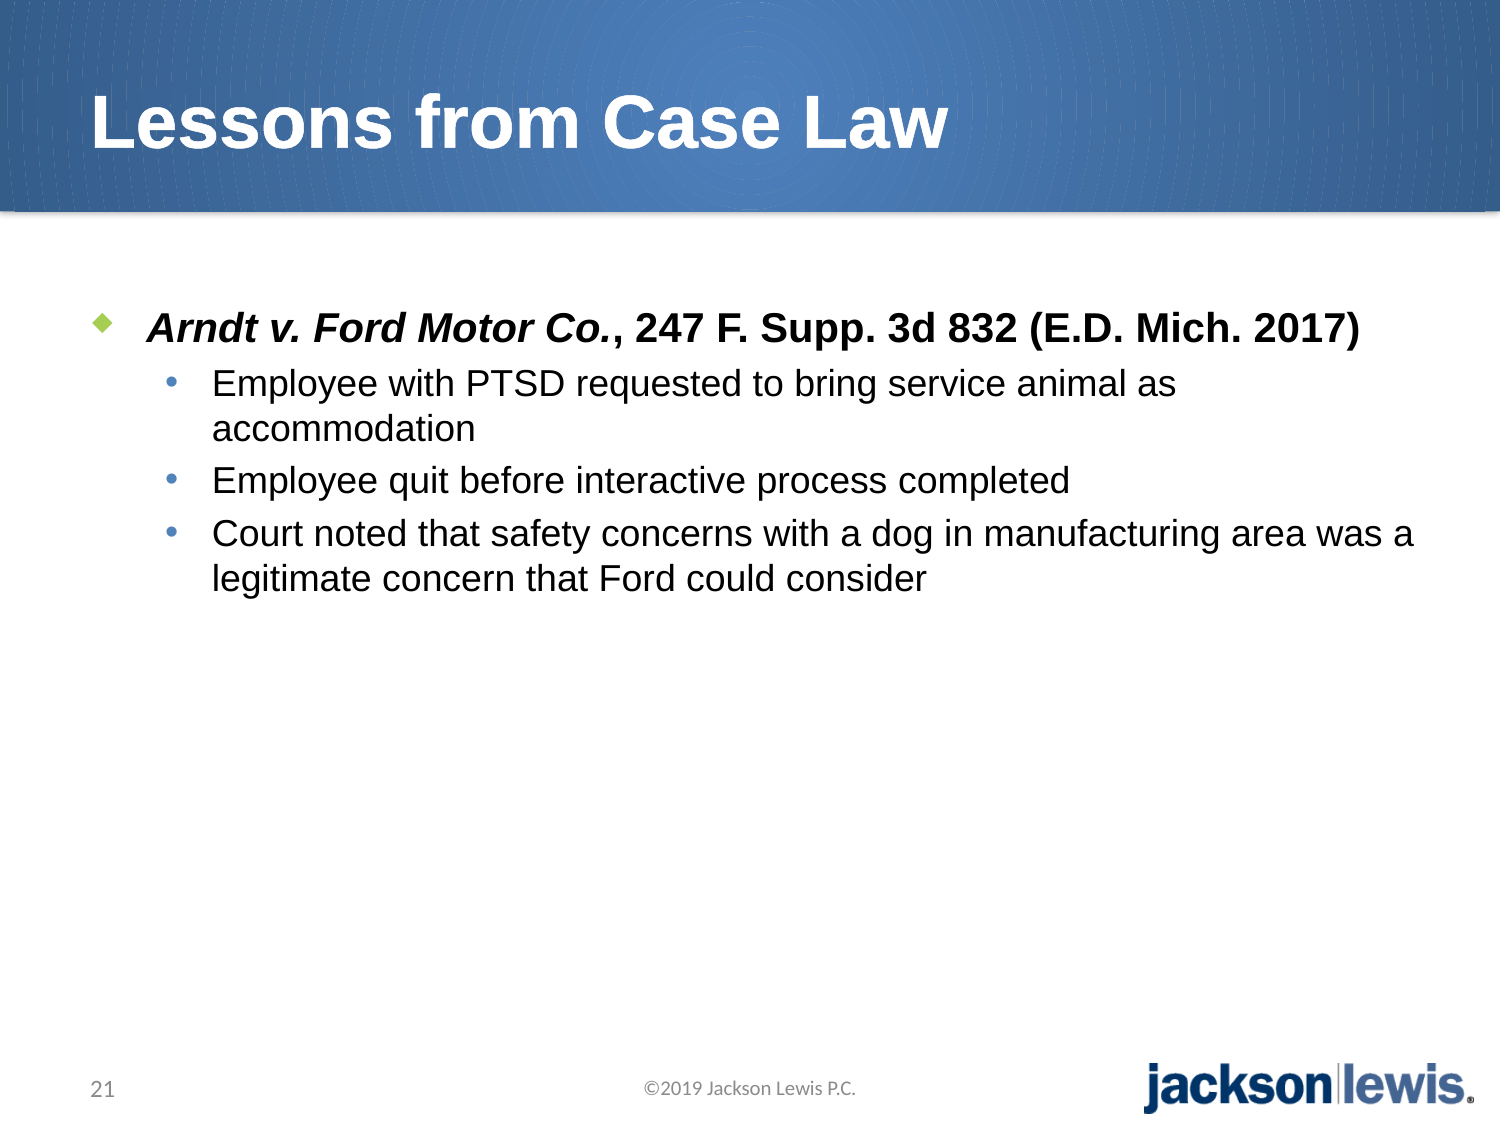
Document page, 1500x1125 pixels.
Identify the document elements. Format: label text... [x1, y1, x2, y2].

picture [1144, 1063, 1474, 1114]
title Lessons from Case Law [75, 23, 1425, 212]
list Arndt v. Ford Motor Co., 247 F. Supp. 3d 832 (E.D. Mich. 2017) Employee with PTSD requested to bring service animal as accommodation Employee quit before interactive process completed Court noted that safety concerns with a dog in manufacturing area was a legitimate concern that Ford could consider [75, 293, 1454, 1005]
slide_number 21 [75, 1057, 246, 1117]
footer ©2019 Jackson Lewis P.C. [512, 1057, 988, 1117]
